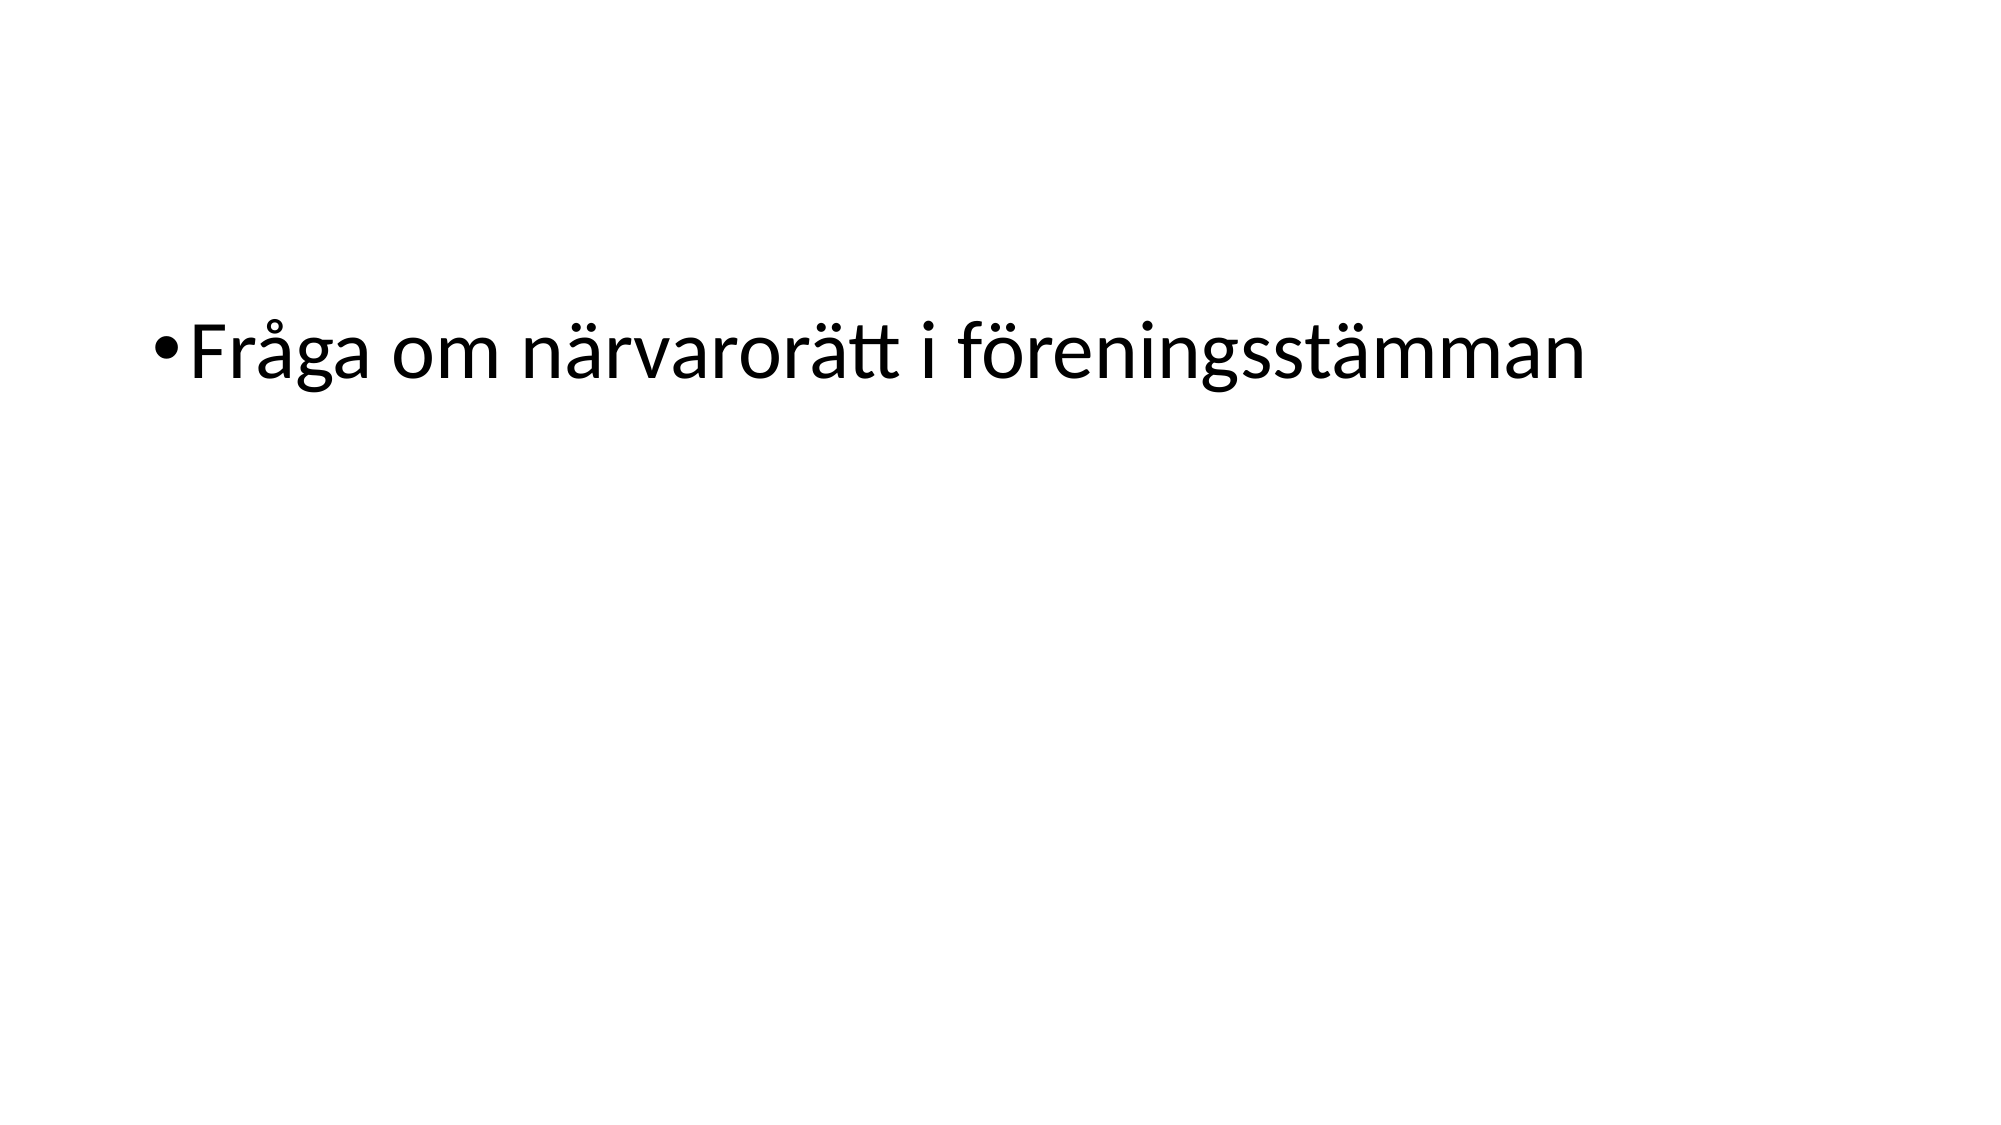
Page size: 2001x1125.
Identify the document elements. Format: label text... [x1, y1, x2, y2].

list Fråga om närvarorätt i föreningsstämman [137, 299, 1863, 1014]
